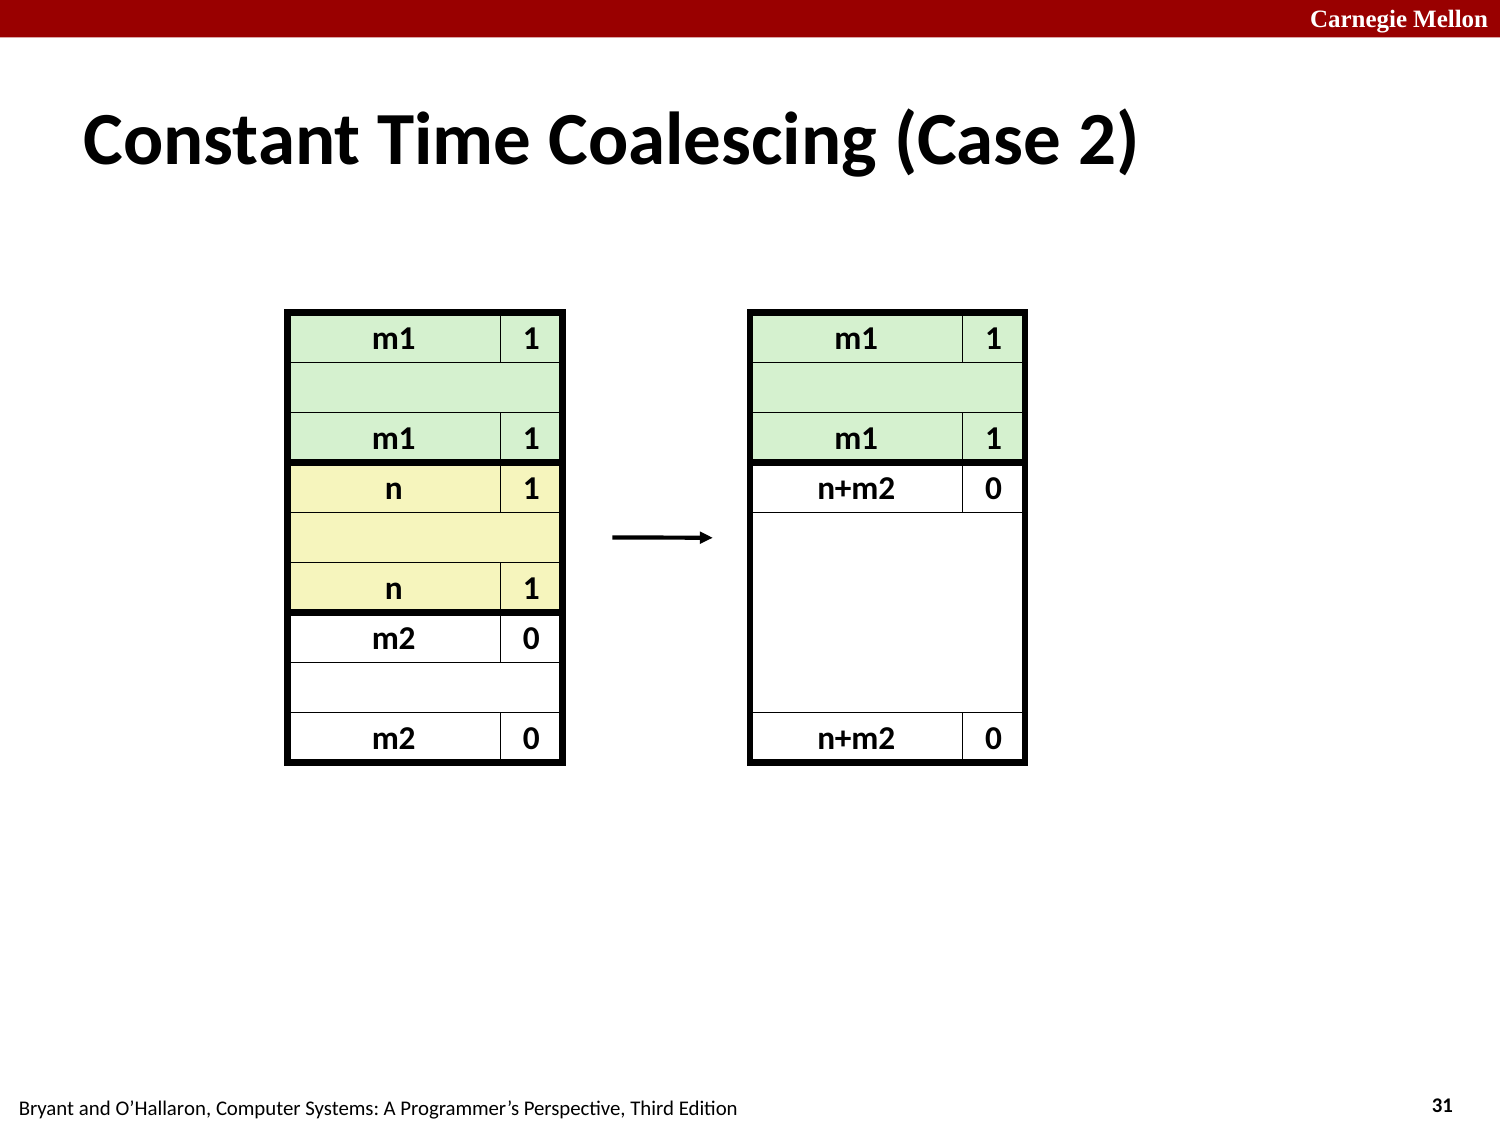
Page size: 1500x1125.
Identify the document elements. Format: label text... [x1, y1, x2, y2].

text_box [287, 312, 563, 462]
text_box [612, 312, 1026, 763]
text_box [287, 612, 563, 763]
title Constant Time Coalescing (Case 2) [68, 87, 1432, 182]
text_box [287, 462, 563, 612]
